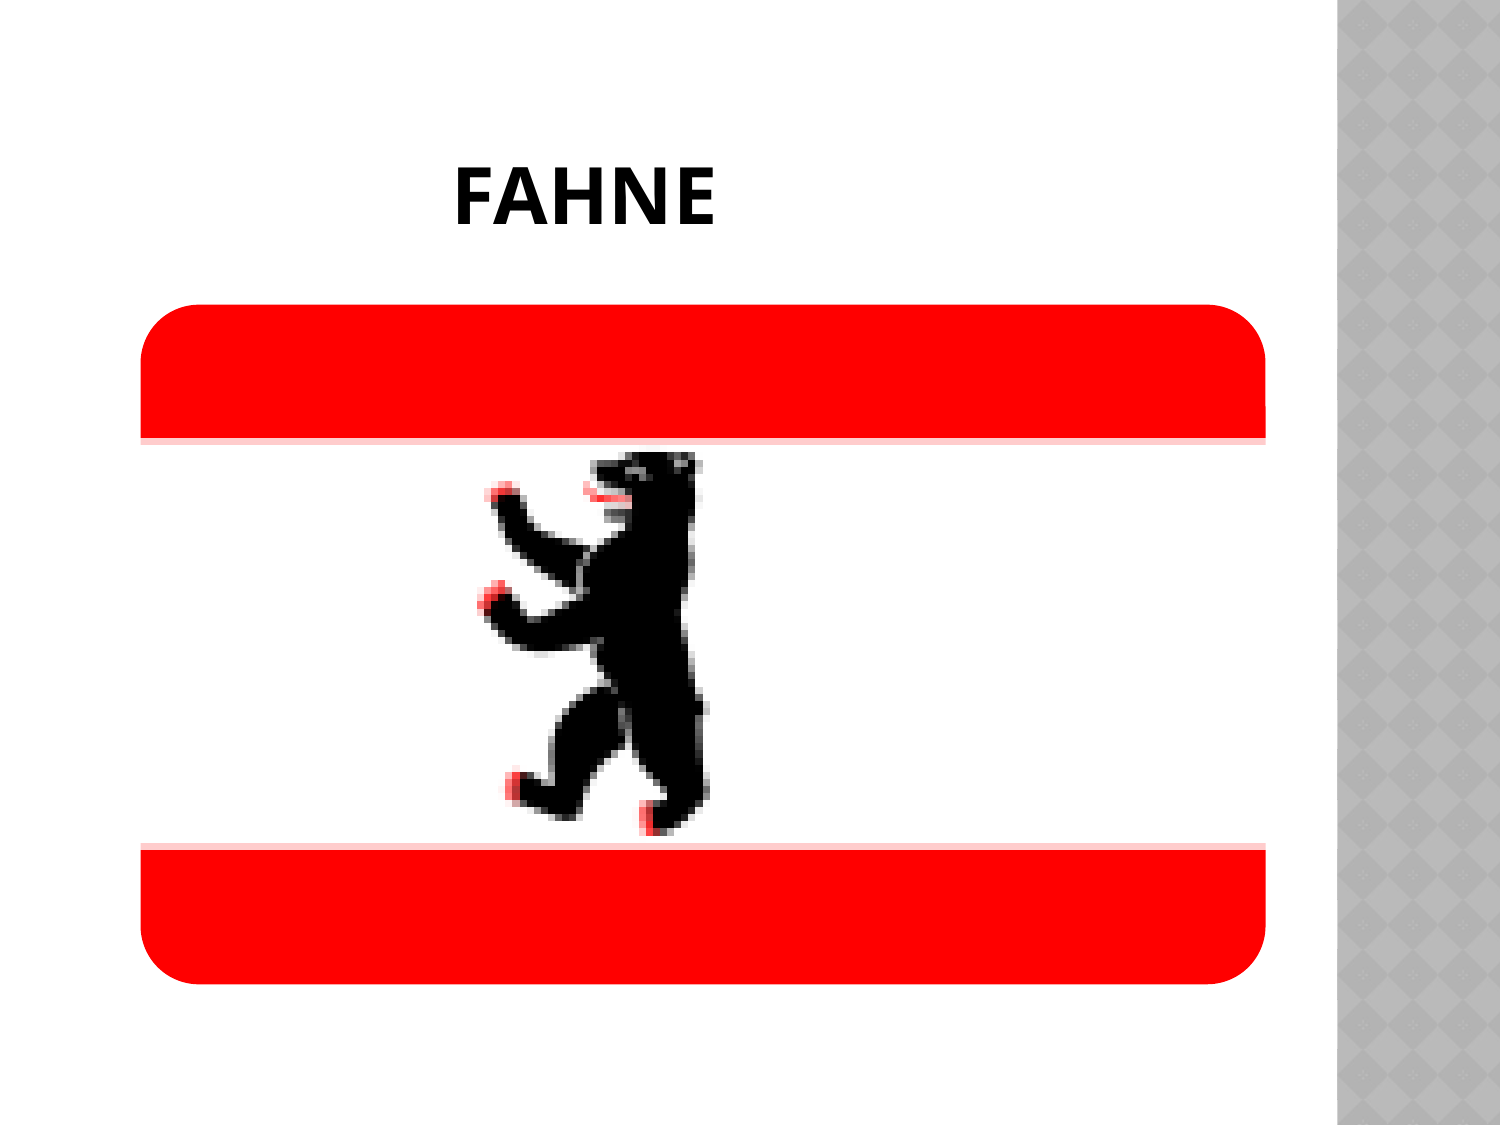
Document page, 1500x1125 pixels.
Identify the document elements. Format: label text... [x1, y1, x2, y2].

title Fahne [75, 52, 1263, 240]
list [140, 304, 1266, 985]
